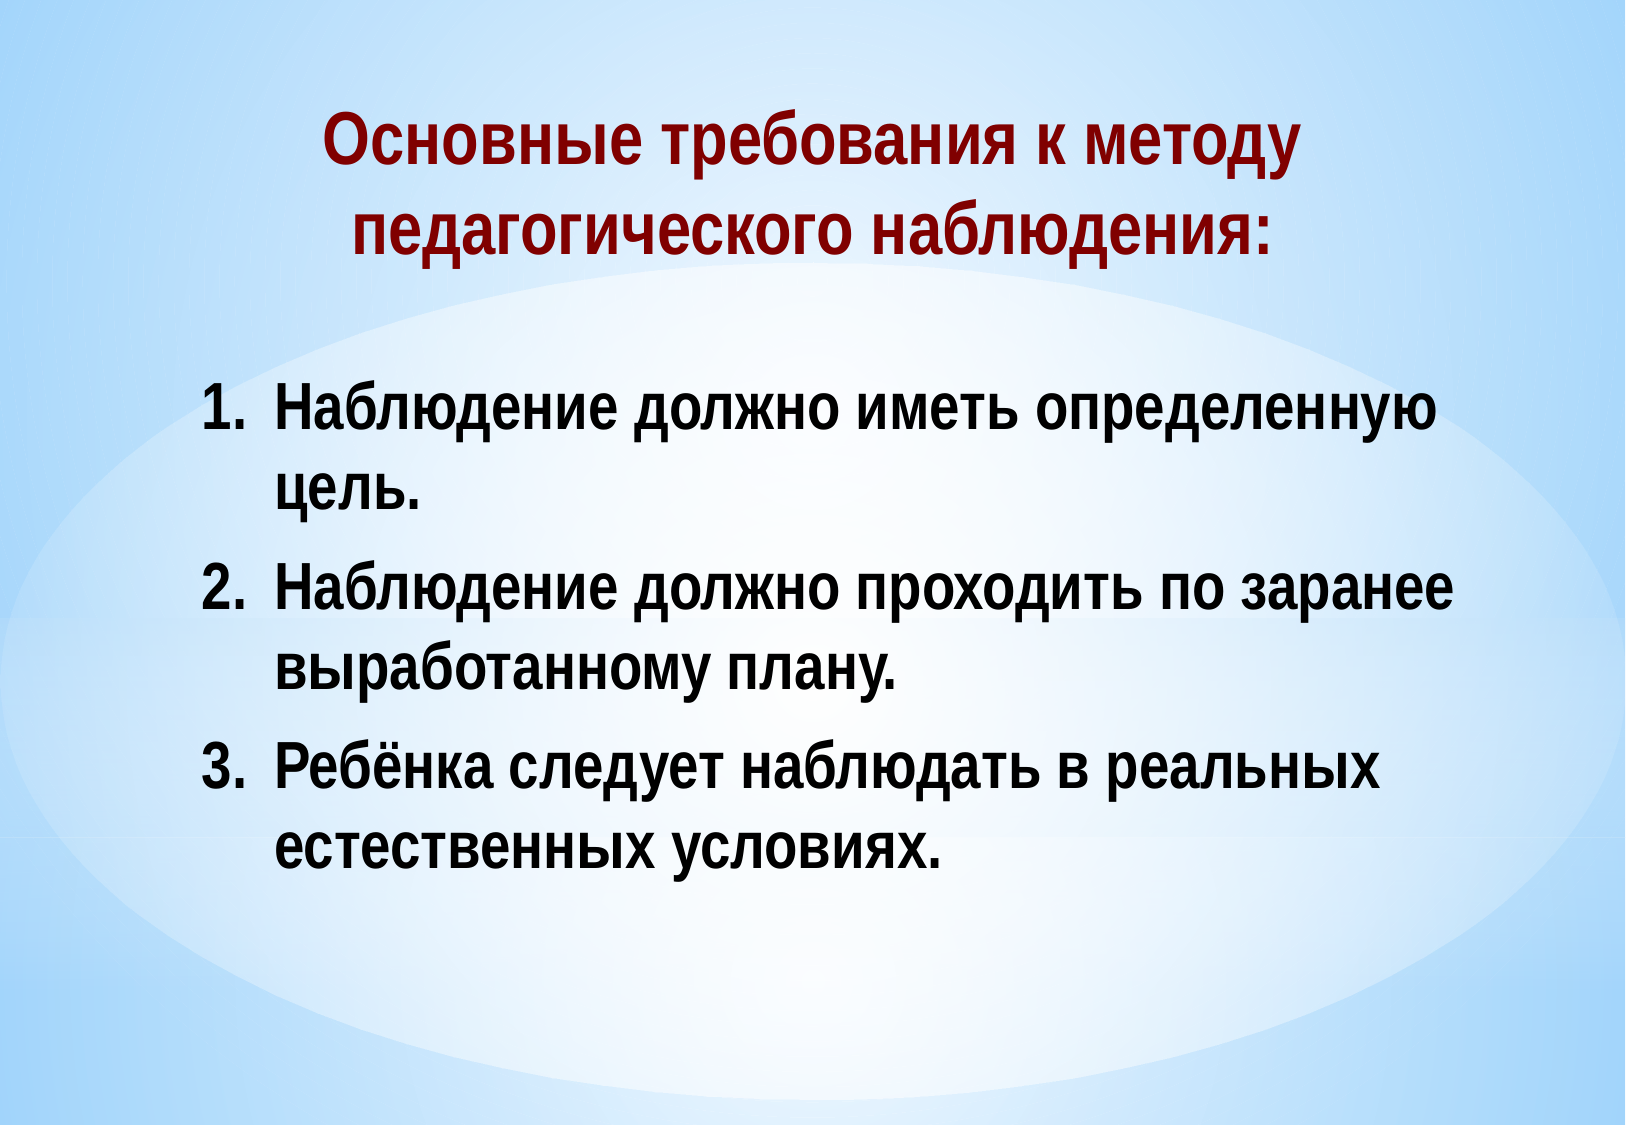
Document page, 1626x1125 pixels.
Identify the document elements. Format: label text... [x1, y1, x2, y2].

title Основные требования к методу педагогического наблюдения: [111, 82, 1514, 300]
list 1. Наблюдение должно иметь определенную цель. 2. Наблюдение должно проходить по заранее выработанному плану. 3. Ребёнка следует наблюдать в реальных естественных условиях. [112, 355, 1514, 1070]
